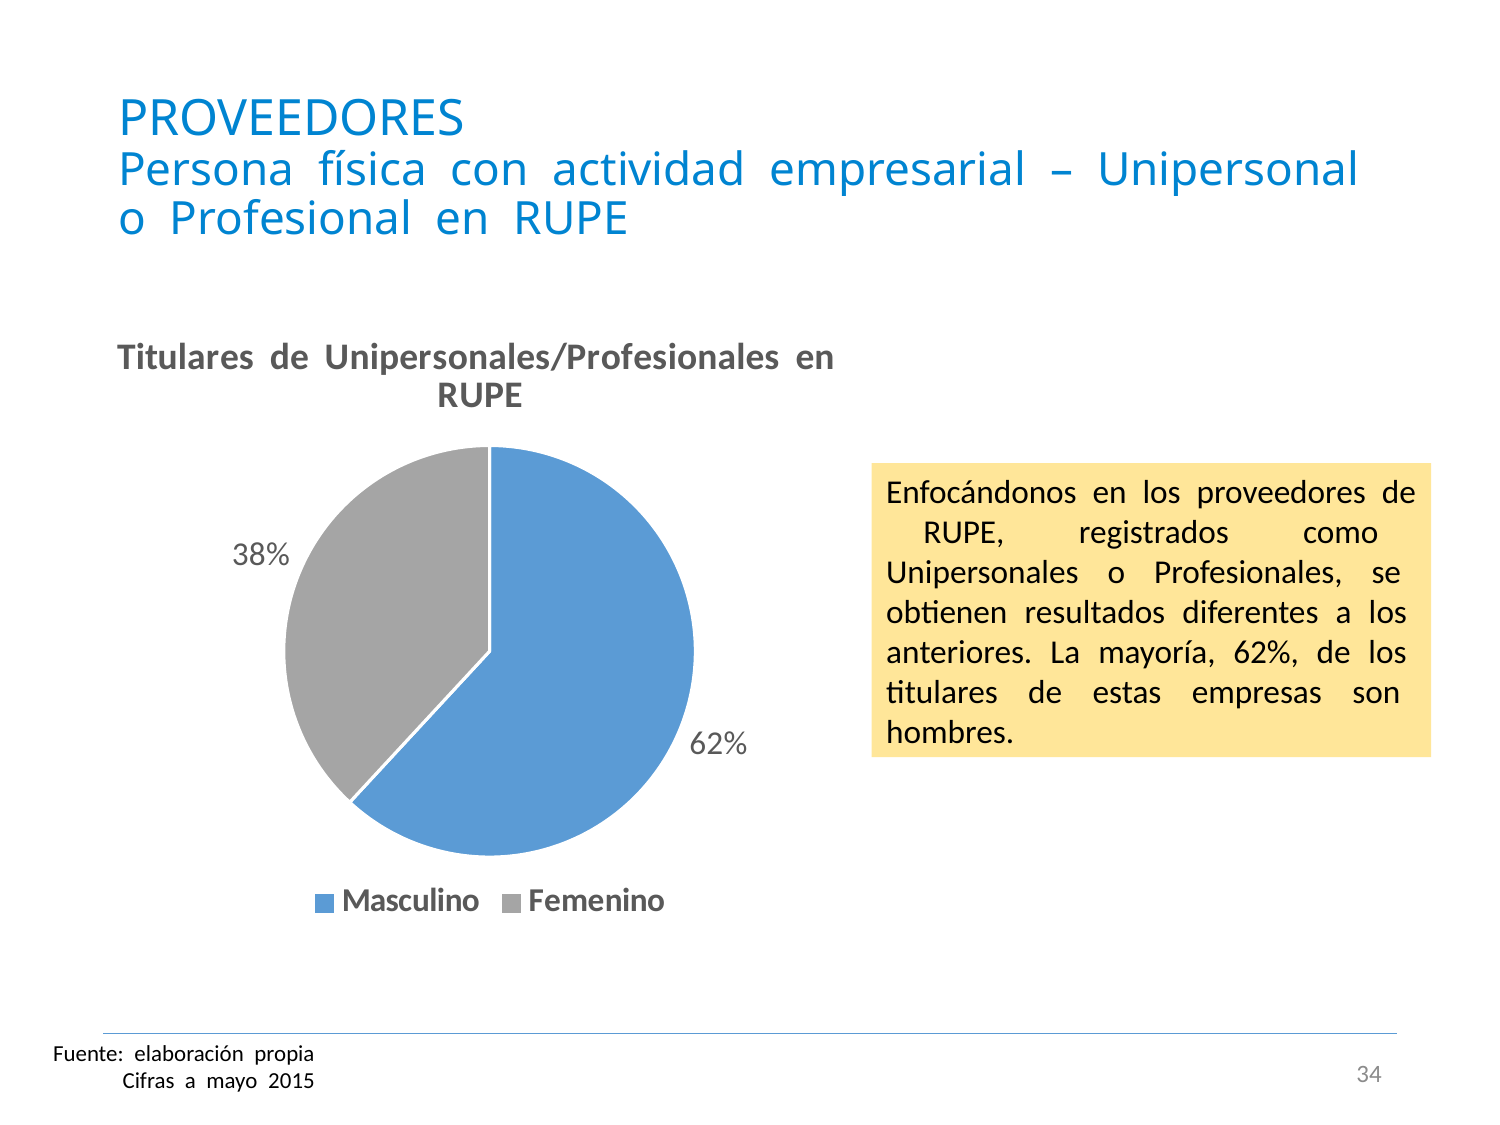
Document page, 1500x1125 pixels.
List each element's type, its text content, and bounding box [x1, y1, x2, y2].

text_box Enfocándonos en los proveedores de RUPE, registrados como Unipersonales o Profesionales, se obtienen resultados diferentes a los anteriores. La mayoría, 62%, de los titulares de estas empresas son hombres. [950, 463, 1432, 758]
chart [29, 315, 950, 927]
slide_number 34 [1059, 1042, 1397, 1103]
title PROVEEDORES Persona física con actividad empresarial – Unipersonal o Profesional en RUPE [103, 59, 1397, 278]
text_box Fuente: elaboración propia Cifras a mayo 2015 [38, 1030, 331, 1101]
